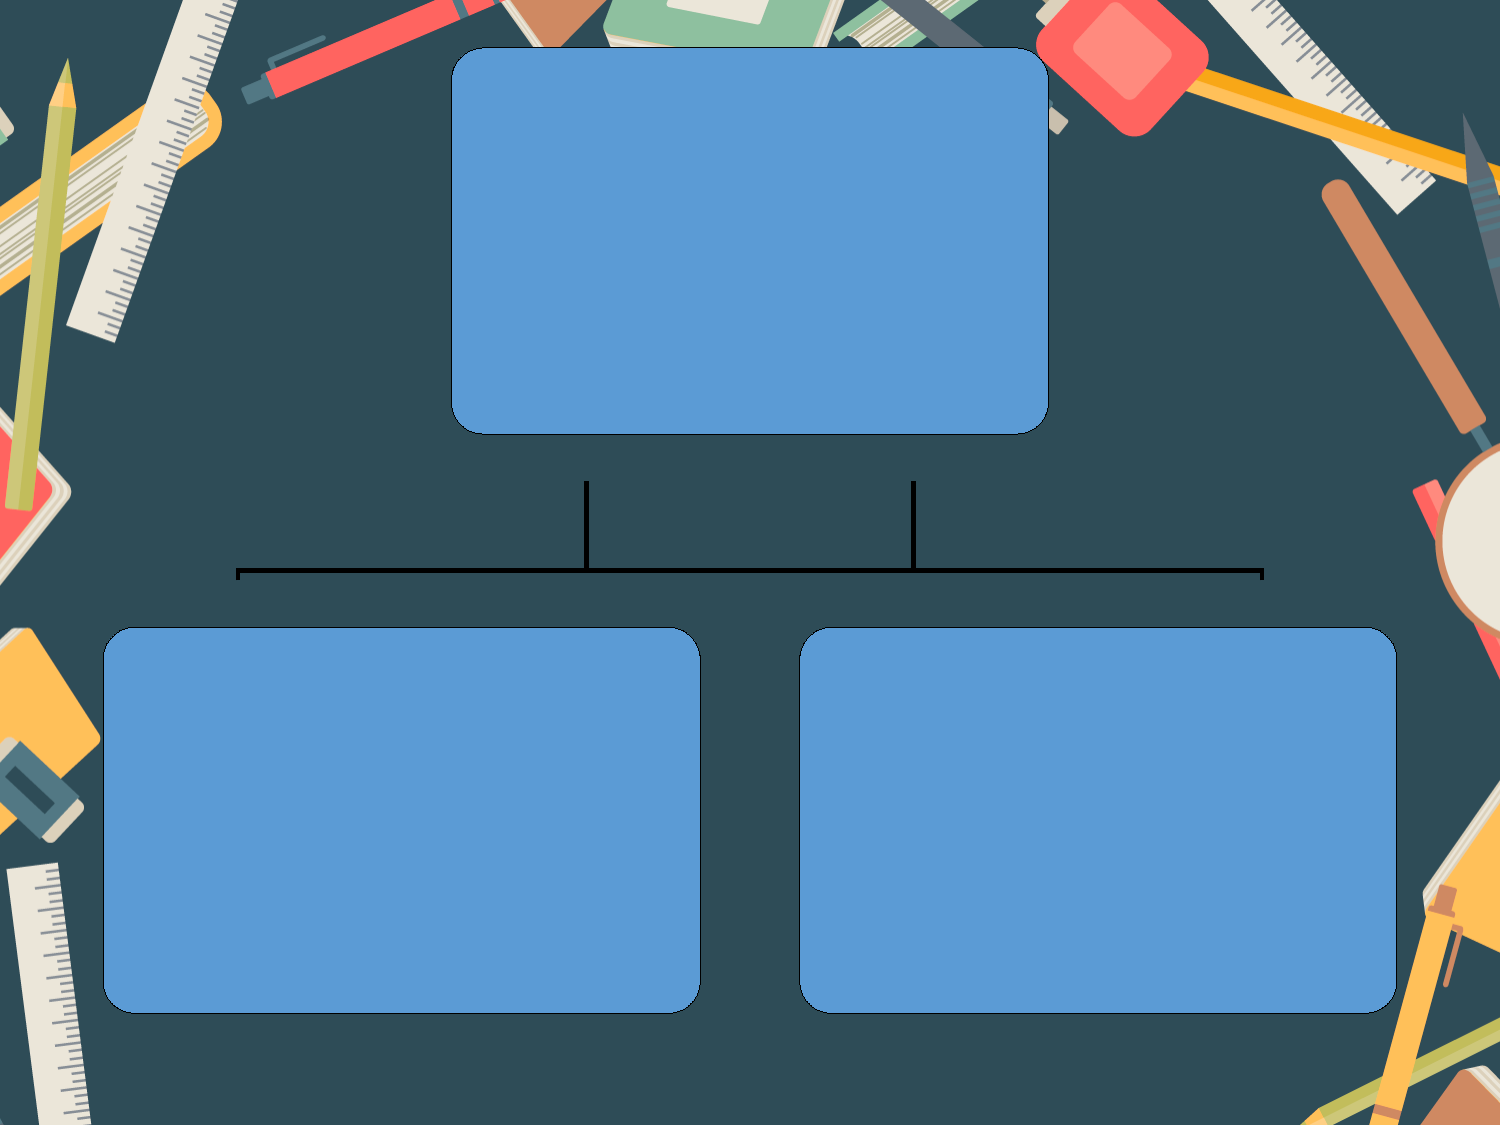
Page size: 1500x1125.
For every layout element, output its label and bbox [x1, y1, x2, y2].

picture [0, 0, 1500, 1125]
list [103, 47, 1397, 1014]
